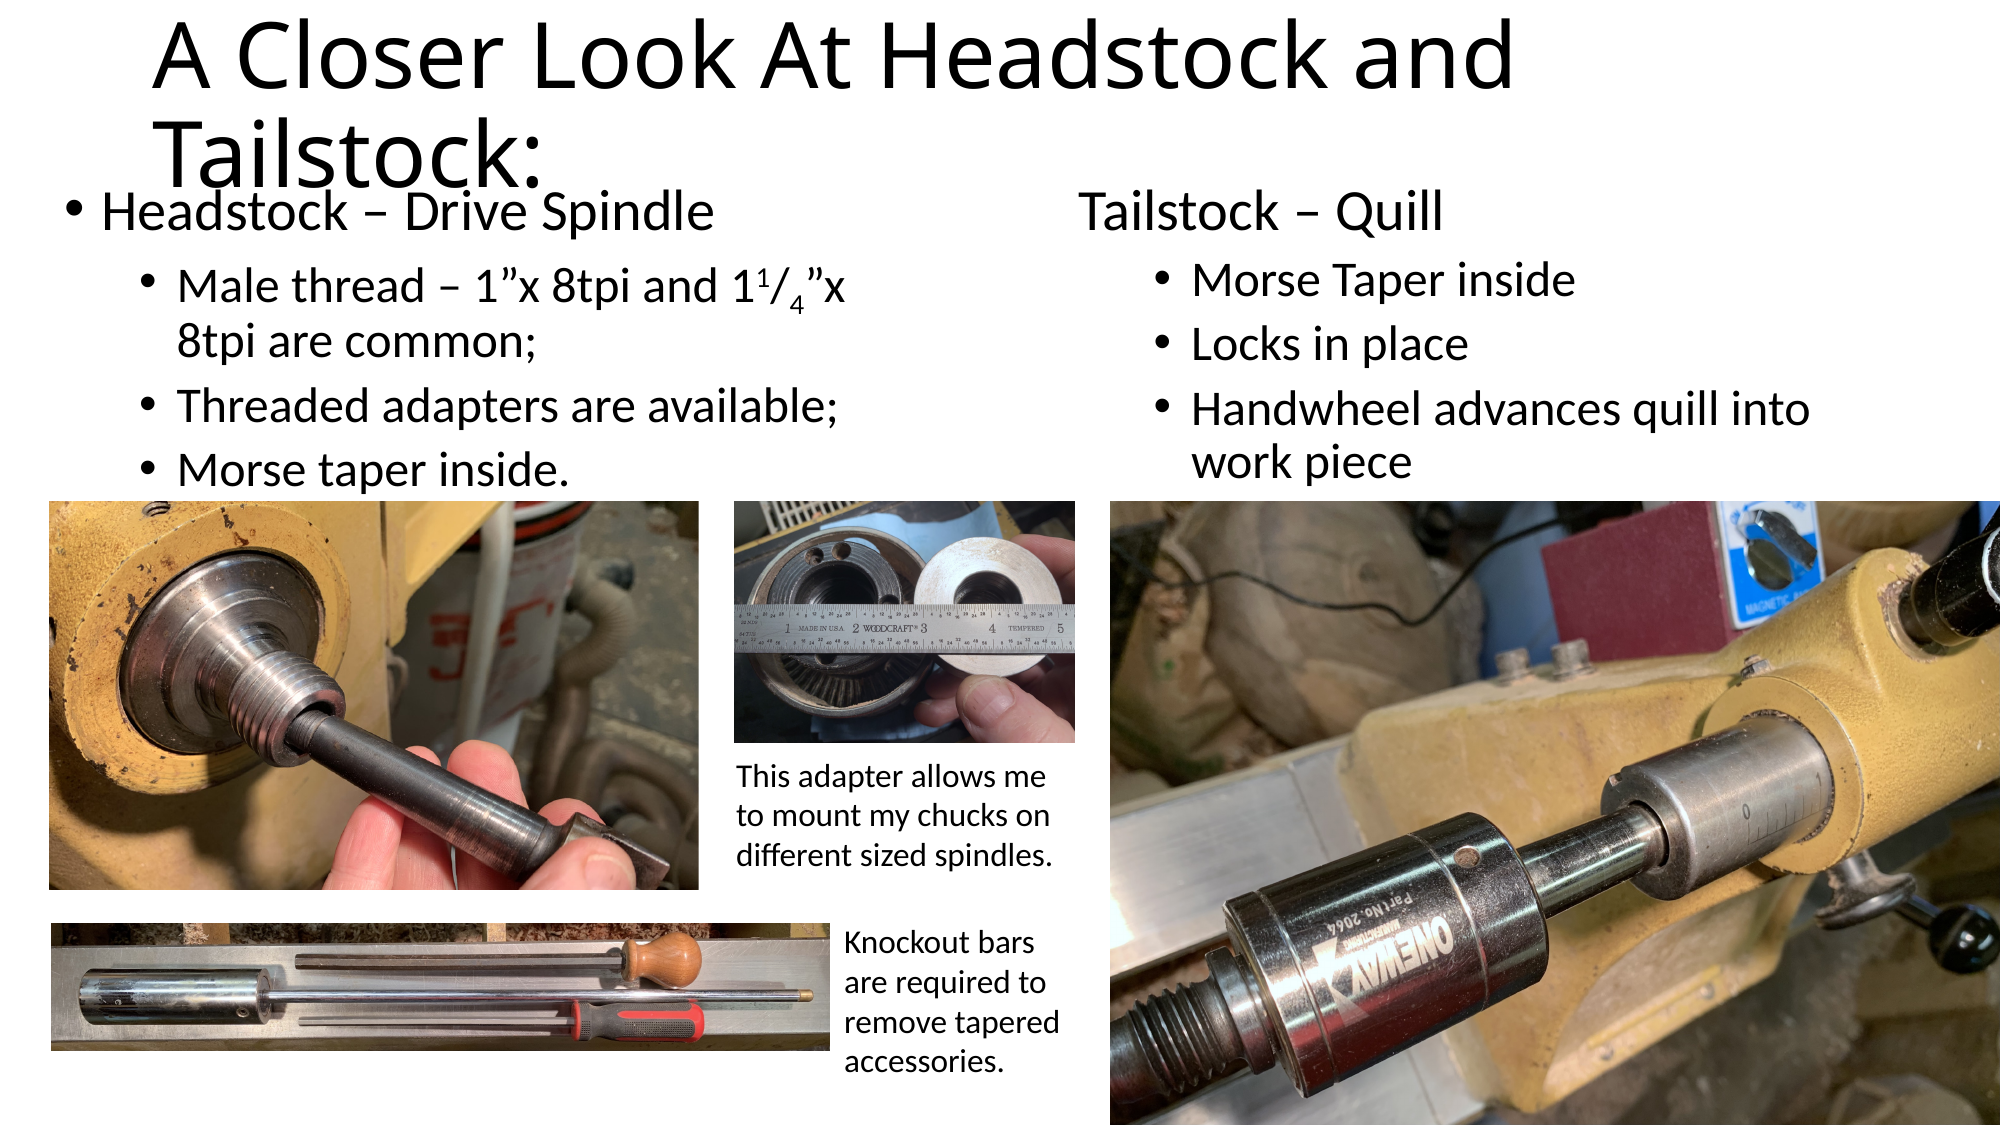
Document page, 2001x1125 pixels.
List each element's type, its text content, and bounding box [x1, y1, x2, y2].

picture [1110, 501, 2000, 1125]
text_box Tailstock – Quill Morse Taper inside Locks in place Handwheel advances quill into work piece [1063, 172, 1844, 863]
list Headstock – Drive Spindle Male thread – 1”x 8tpi and 11/4”x 8tpi are common; Threaded adapters are available; Morse taper inside. [49, 172, 939, 522]
text_box Knockout bars are required to remove tapered accessories. [829, 912, 1093, 1087]
title A Closer Look At Headstock and Tailstock: [137, 0, 1863, 218]
picture [51, 923, 830, 1051]
picture [49, 501, 699, 890]
picture [734, 501, 1075, 743]
text_box This adapter allows me to mount my chucks on different sized spindles. [721, 746, 1075, 881]
